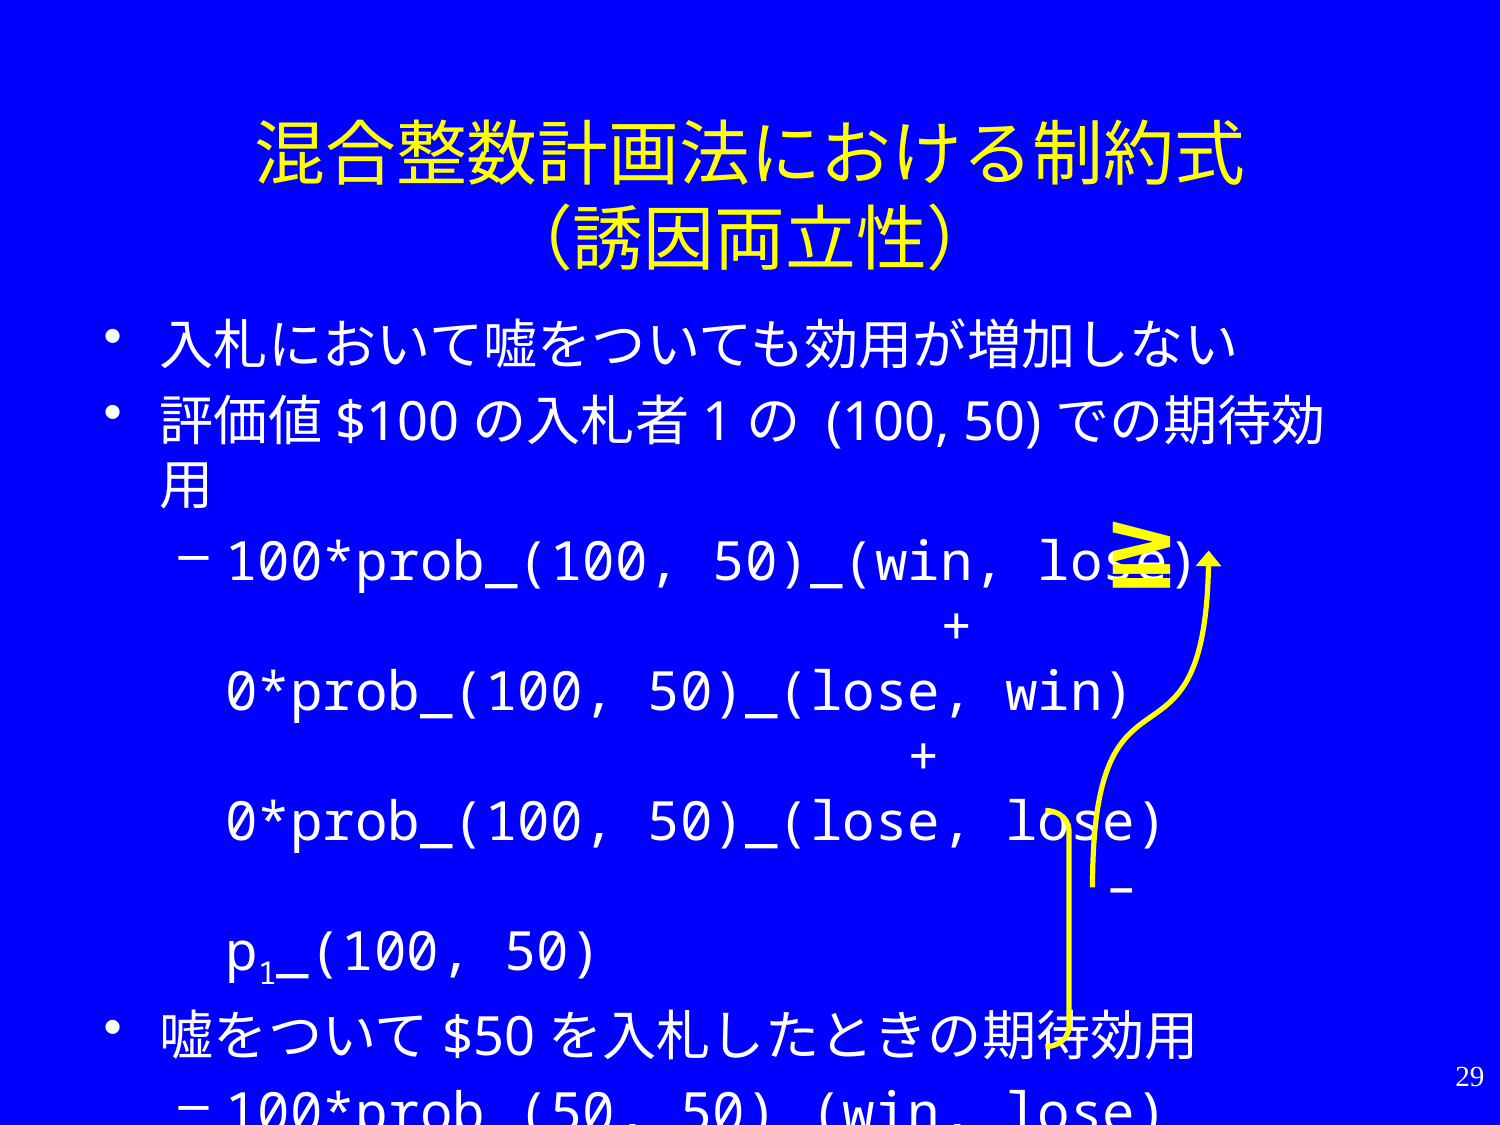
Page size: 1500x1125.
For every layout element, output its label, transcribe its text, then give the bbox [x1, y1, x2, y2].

slide_number 29 [1187, 1049, 1500, 1125]
text_box ≧ [1088, 479, 1196, 553]
list 入札において嘘をついても効用が増加しない 評価値$100の入札者1の (100, 50)での期待効用 100*prob_(100, 50)_(win, lose) + 0*prob_(100, 50)_(lose, win) + 0*prob_(100, 50)_(lose, lose) – p1_(100, 50) 嘘をついて$50を入札したときの期待効用 100*prob_(50, 50)_(win, lose) + 0*prob_(50, 50)_(lose, win) + 0*prob_(50, 50)_(lose, lose) – p1_(50, 50) [88, 302, 1364, 978]
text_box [1092, 550, 1209, 888]
text_box [1045, 810, 1070, 1047]
title 混合整数計画法における制約式 （誘因両立性） [112, 99, 1388, 288]
